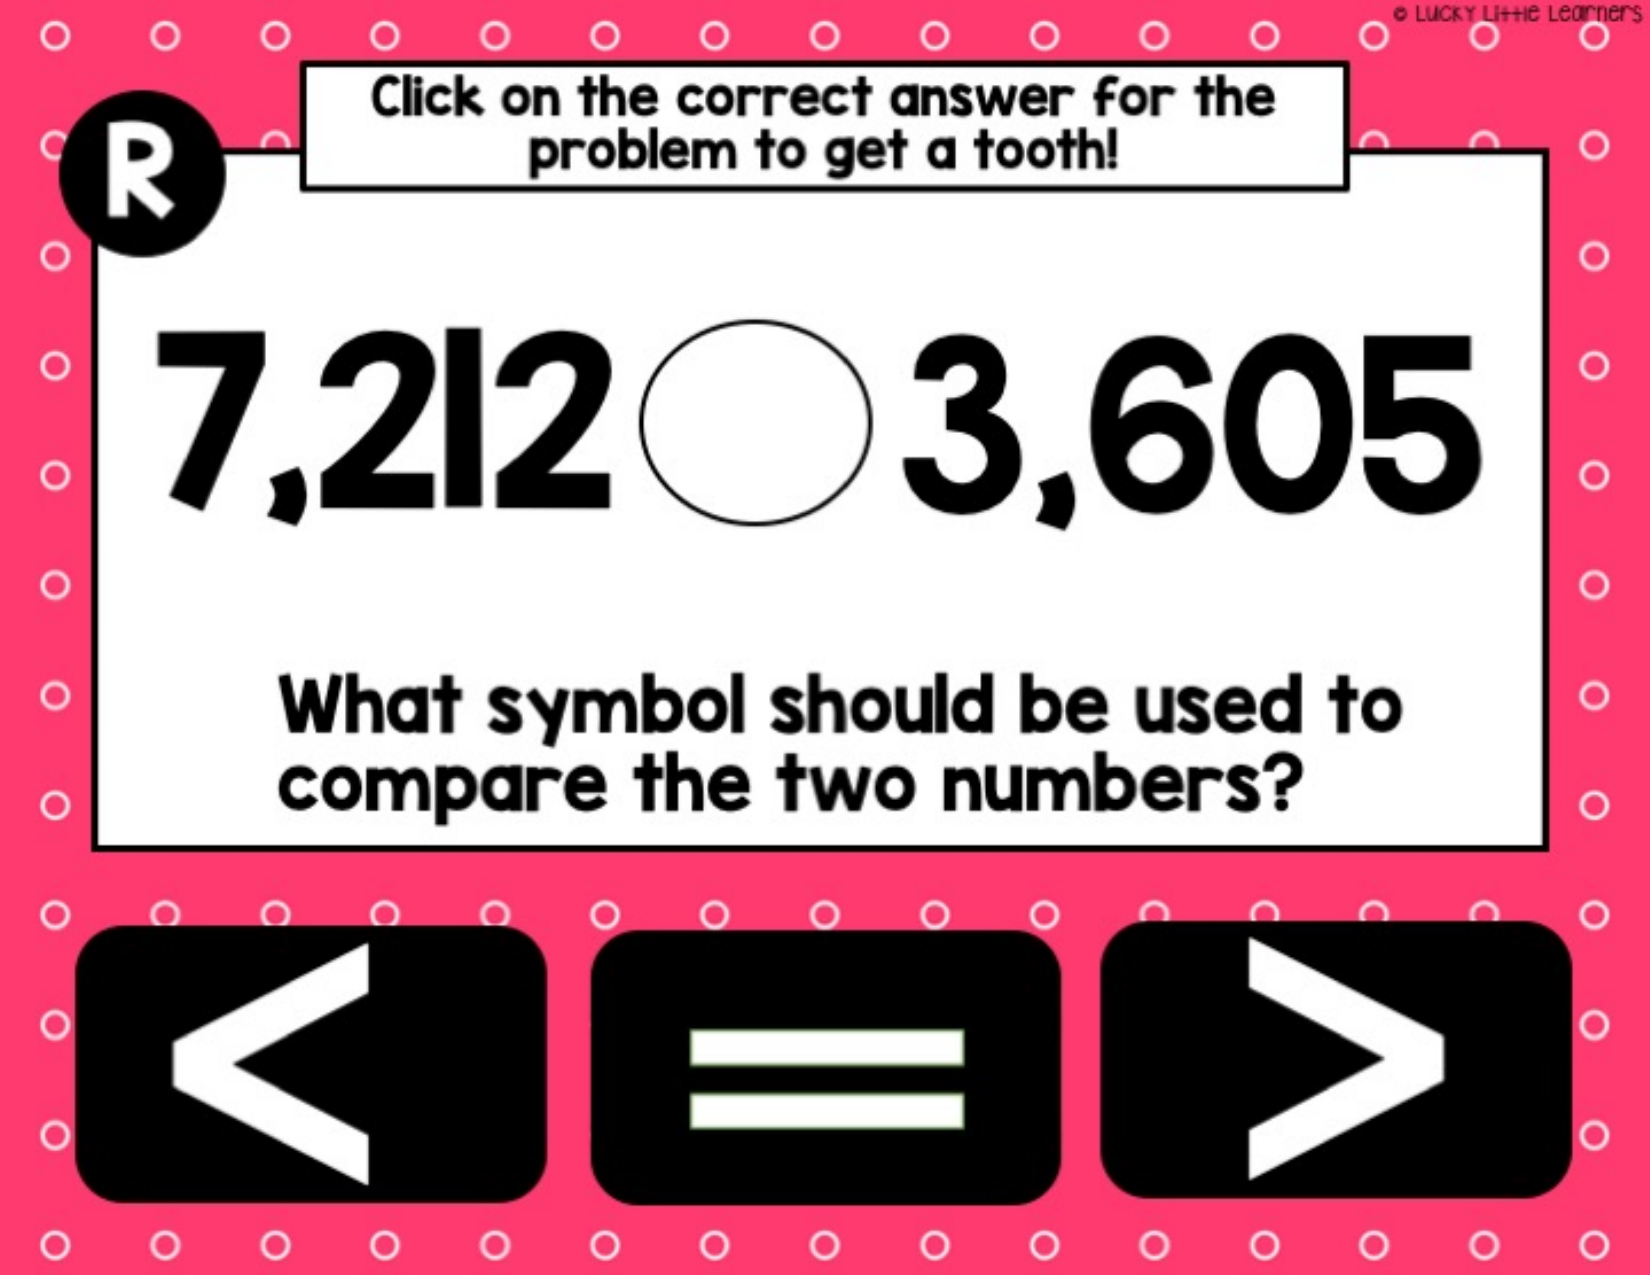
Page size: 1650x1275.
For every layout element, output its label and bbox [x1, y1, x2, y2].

text_box [572, 900, 1088, 1227]
text_box [56, 900, 572, 1227]
text_box [0, 0, 1648, 1267]
text_box [1089, 900, 1605, 1227]
picture [0, 0, 1650, 1275]
